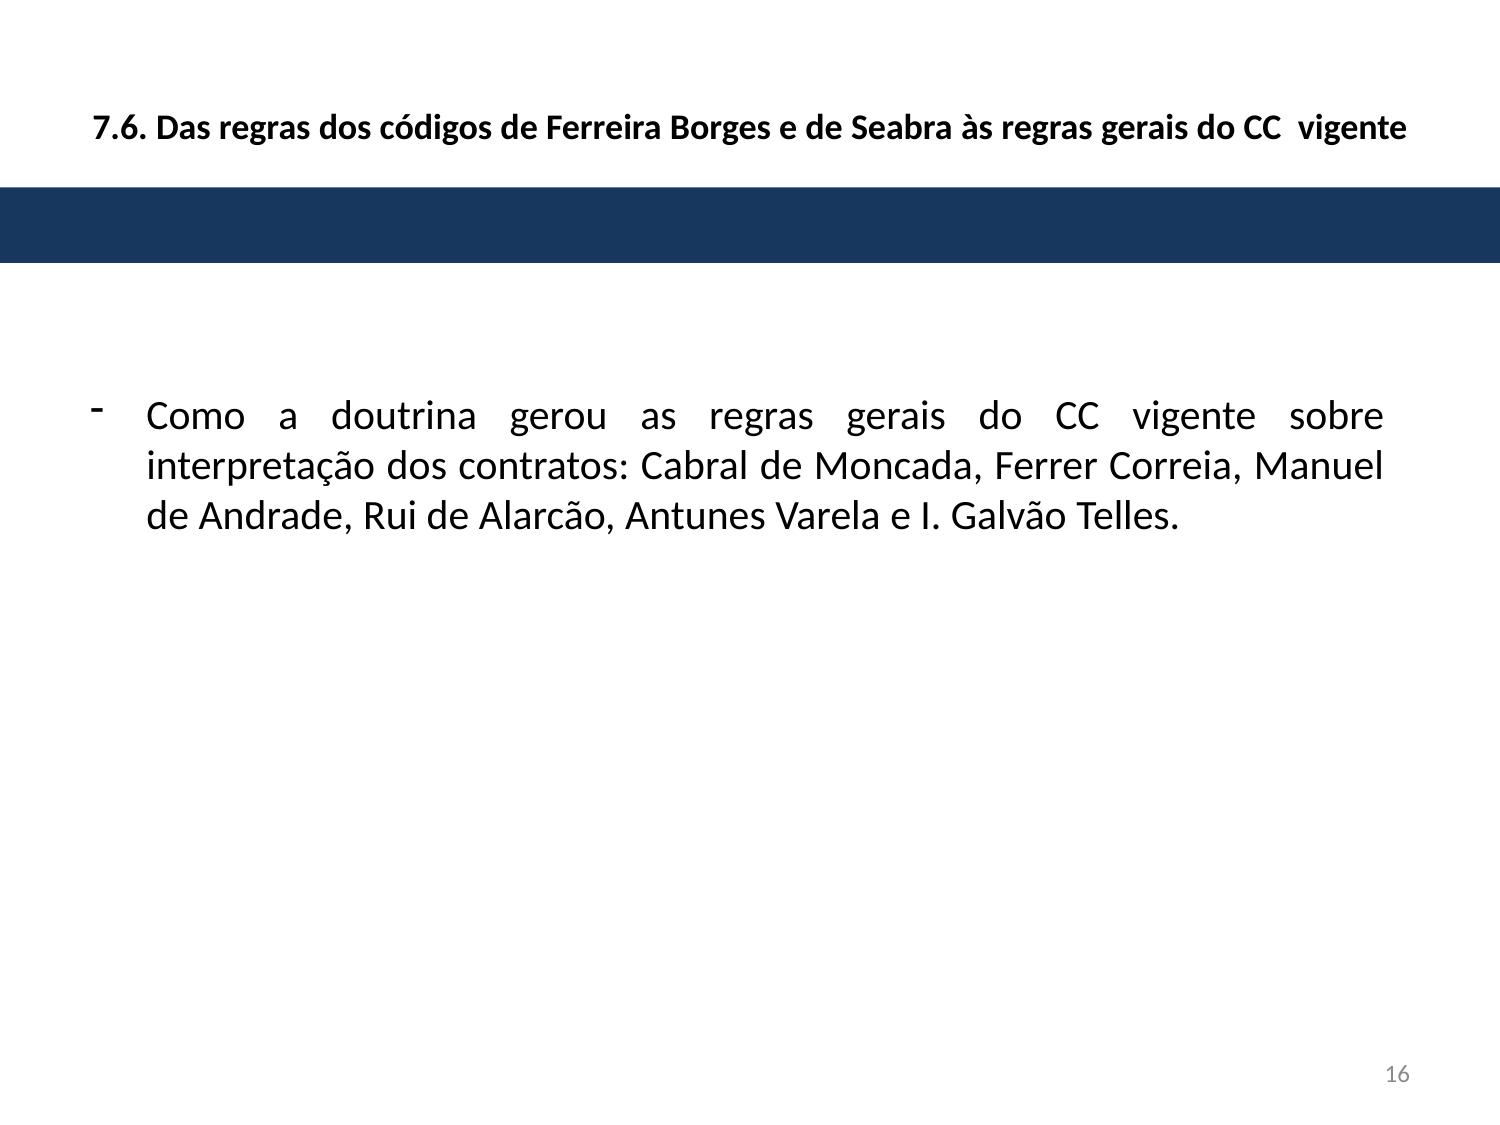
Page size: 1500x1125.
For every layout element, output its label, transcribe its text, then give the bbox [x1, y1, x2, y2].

list Como a doutrina gerou as regras gerais do CC vigente sobre interpretação dos contratos: Cabral de Moncada, Ferrer Correia, Manuel de Andrade, Rui de Alarcão, Antunes Varela e I. Galvão Telles. [75, 265, 1400, 1005]
slide_number 16 [1074, 1042, 1425, 1103]
title 7.6. Das regras dos códigos de Ferreira Borges e de Seabra às regras gerais do CC vigente [75, 45, 1425, 185]
text_box [0, 185, 1500, 265]
